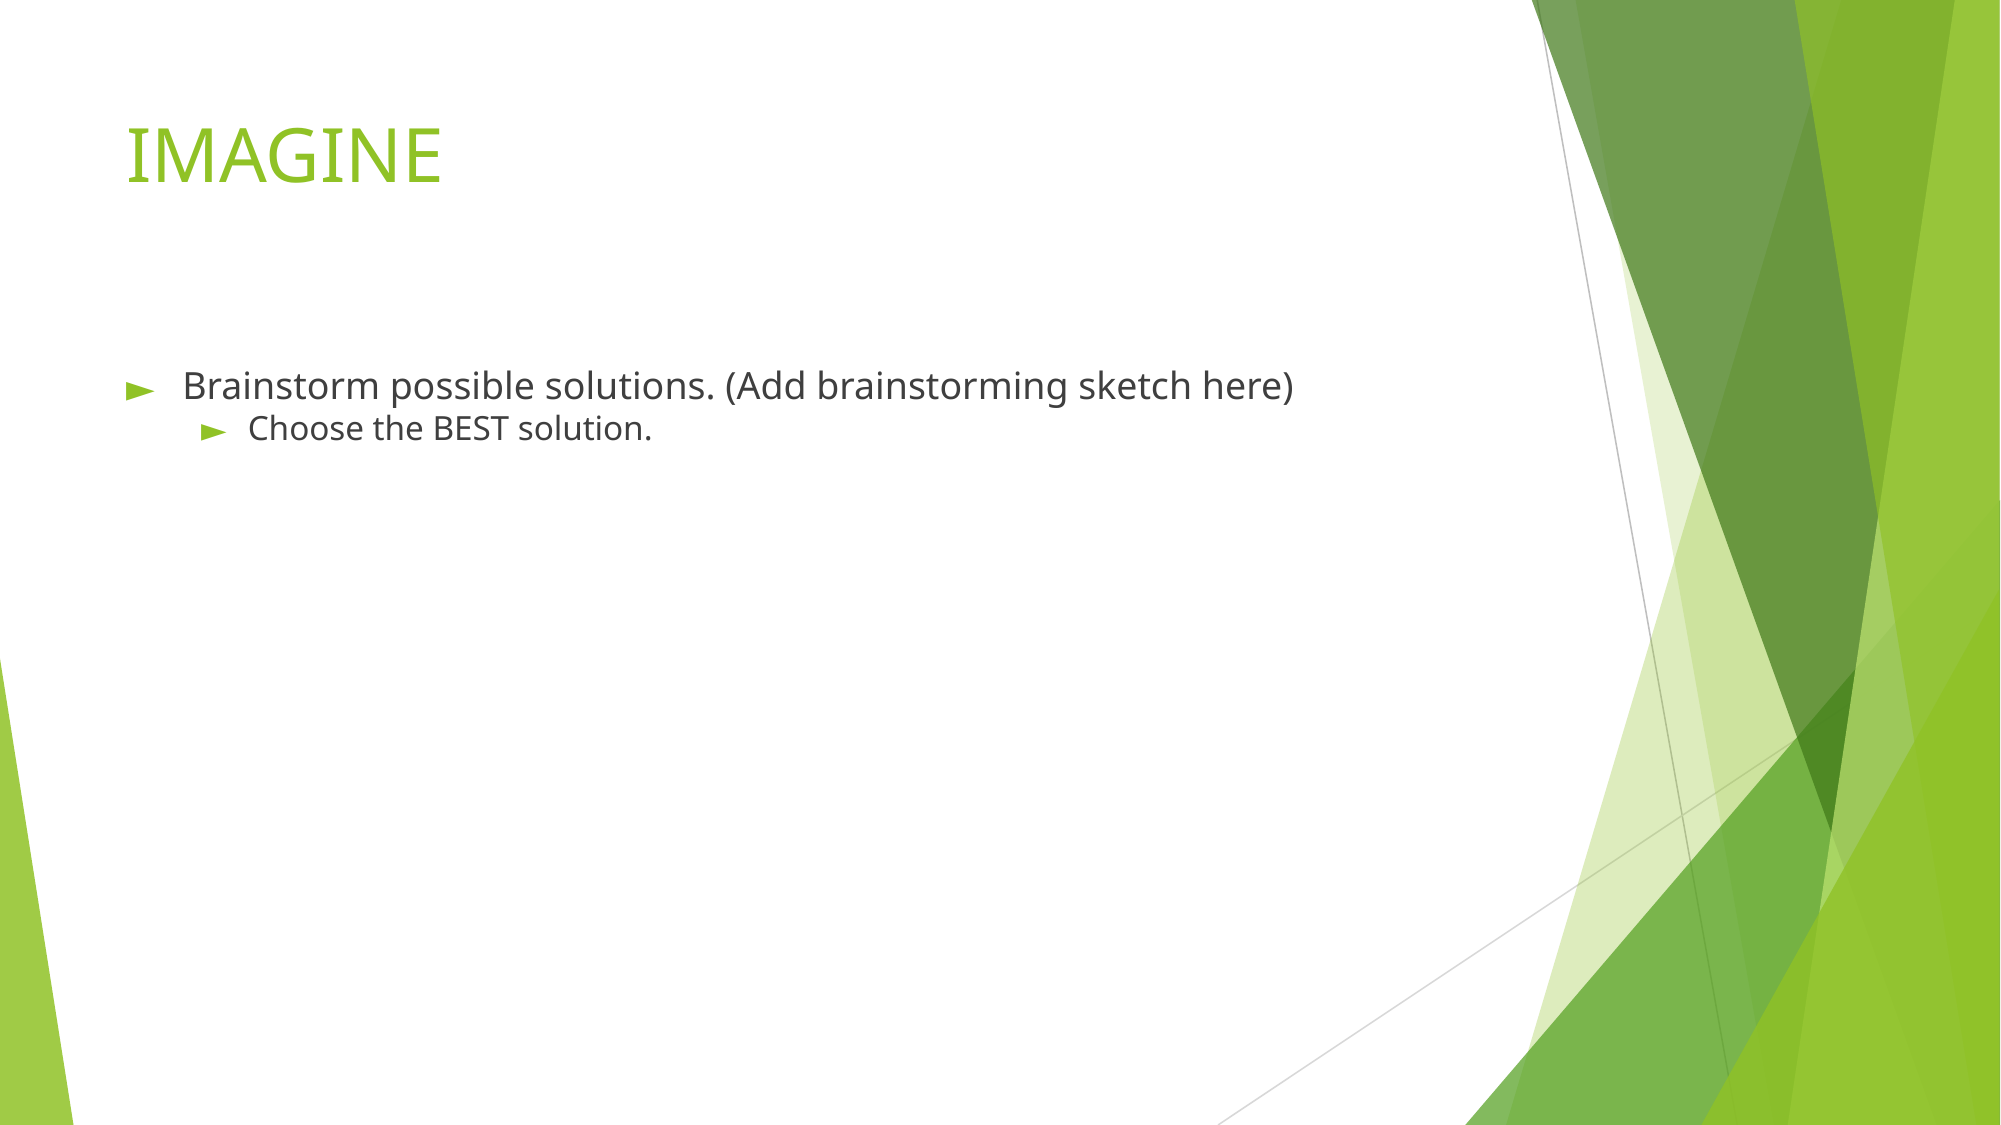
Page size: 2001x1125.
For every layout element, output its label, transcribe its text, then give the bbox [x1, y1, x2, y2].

list Brainstorm possible solutions. (Add brainstorming sketch here) Choose the BEST solution. [111, 354, 1522, 992]
title IMAGINE [111, 99, 1522, 317]
